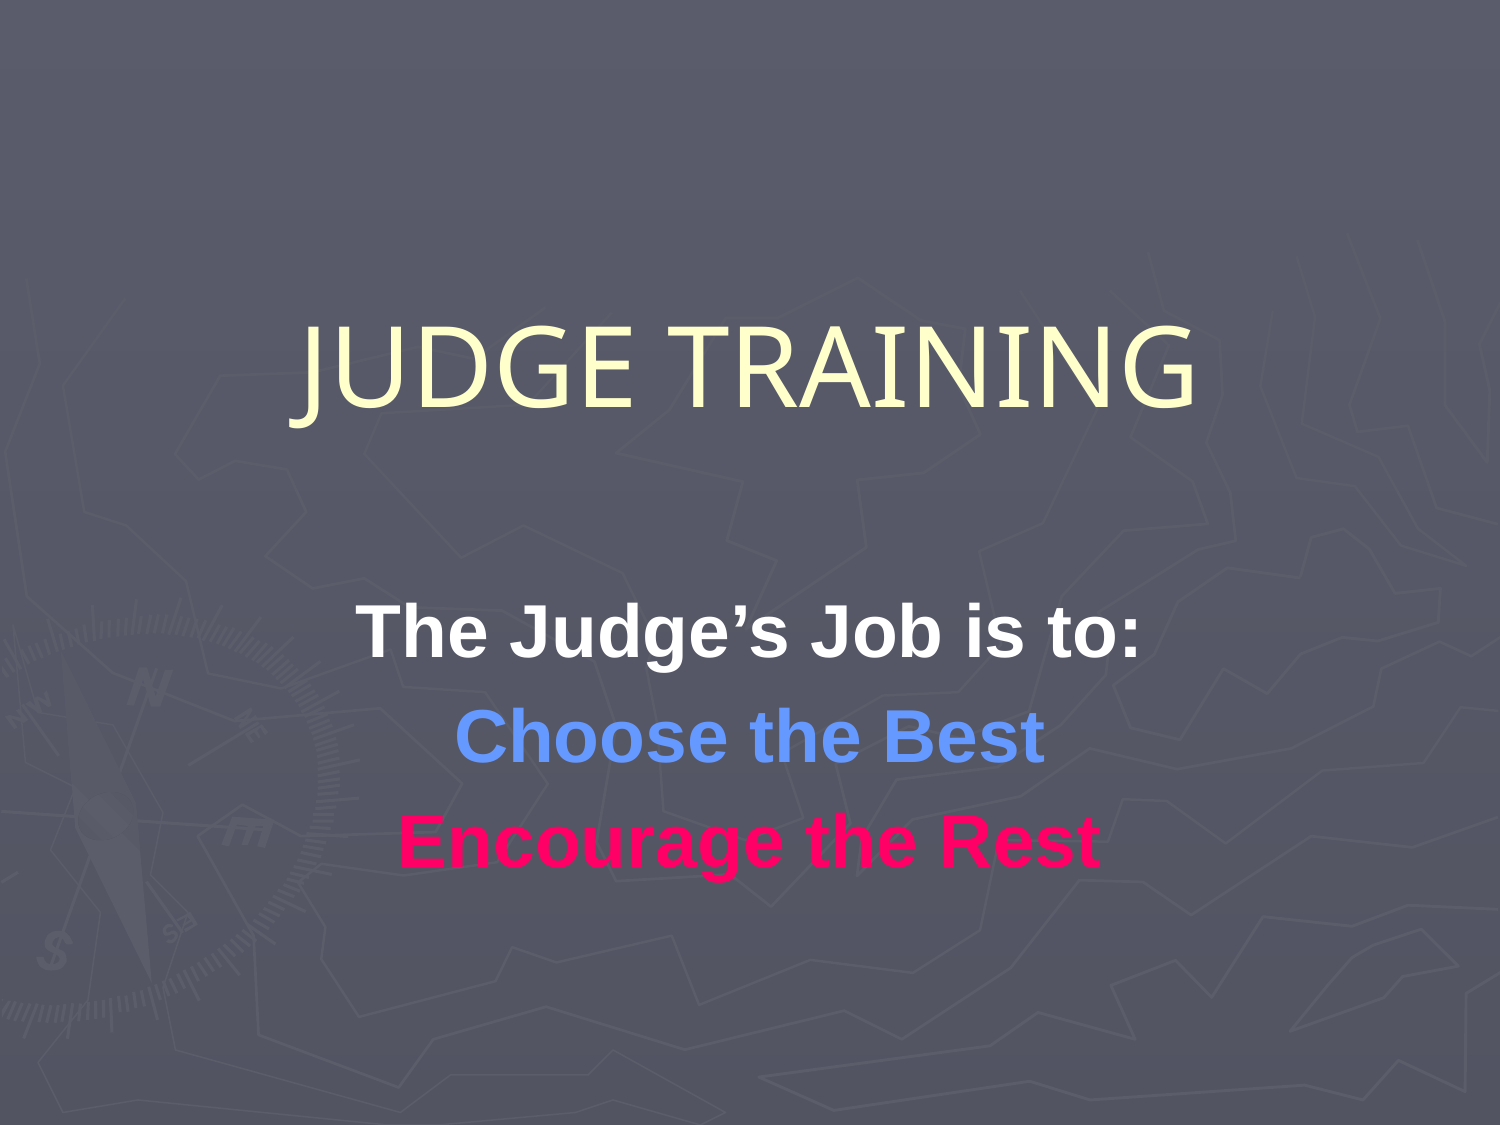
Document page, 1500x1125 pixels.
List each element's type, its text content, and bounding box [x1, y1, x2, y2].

subtitle The Judge’s Job is to: Choose the Best Encourage the Rest [225, 575, 1275, 863]
title JUDGE TRAINING [112, 212, 1388, 438]
